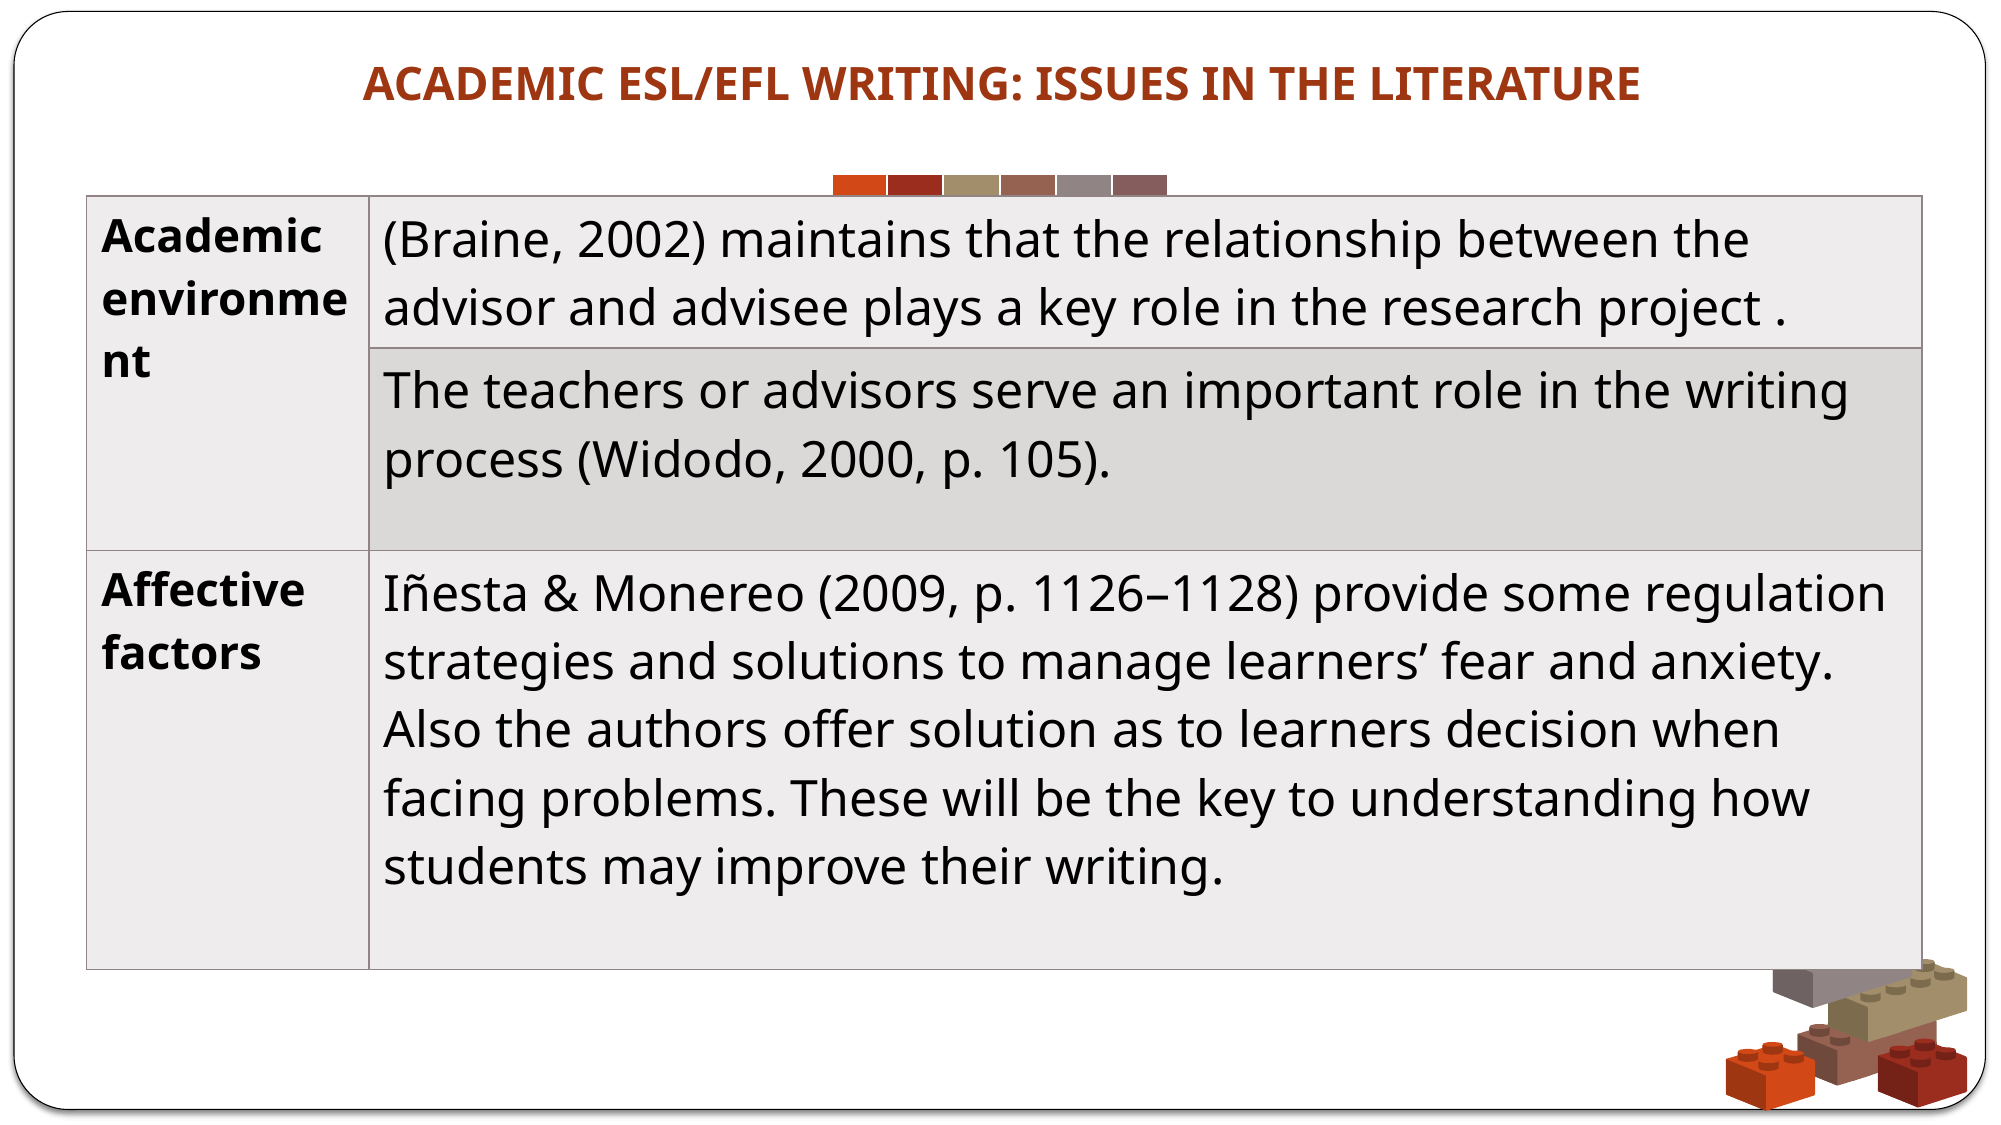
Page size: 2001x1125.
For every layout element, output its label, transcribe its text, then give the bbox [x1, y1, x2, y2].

table_cell Iñesta & Monereo (2009, p. 1126–1128) provide some regulation strategies and solutions to manage learners’ fear and anxiety. Also the authors offer solution as to learners decision when facing problems. These will be the key to understanding how students may improve their writing. [370, 551, 1921, 969]
table_header Academic environment [87, 197, 368, 550]
list ACADEMIC ESL/EFL WRITING: ISSUES IN THE LITERATURE [53, 35, 1952, 122]
table_cell Affective factors [87, 551, 368, 969]
table_cell The teachers or advisors serve an important role in the writing process (Widodo, 2000, p. 105). [370, 349, 1921, 550]
table_header (Braine, 2002) maintains that the relationship between the advisor and advisee plays a key role in the research project . [370, 197, 1921, 347]
